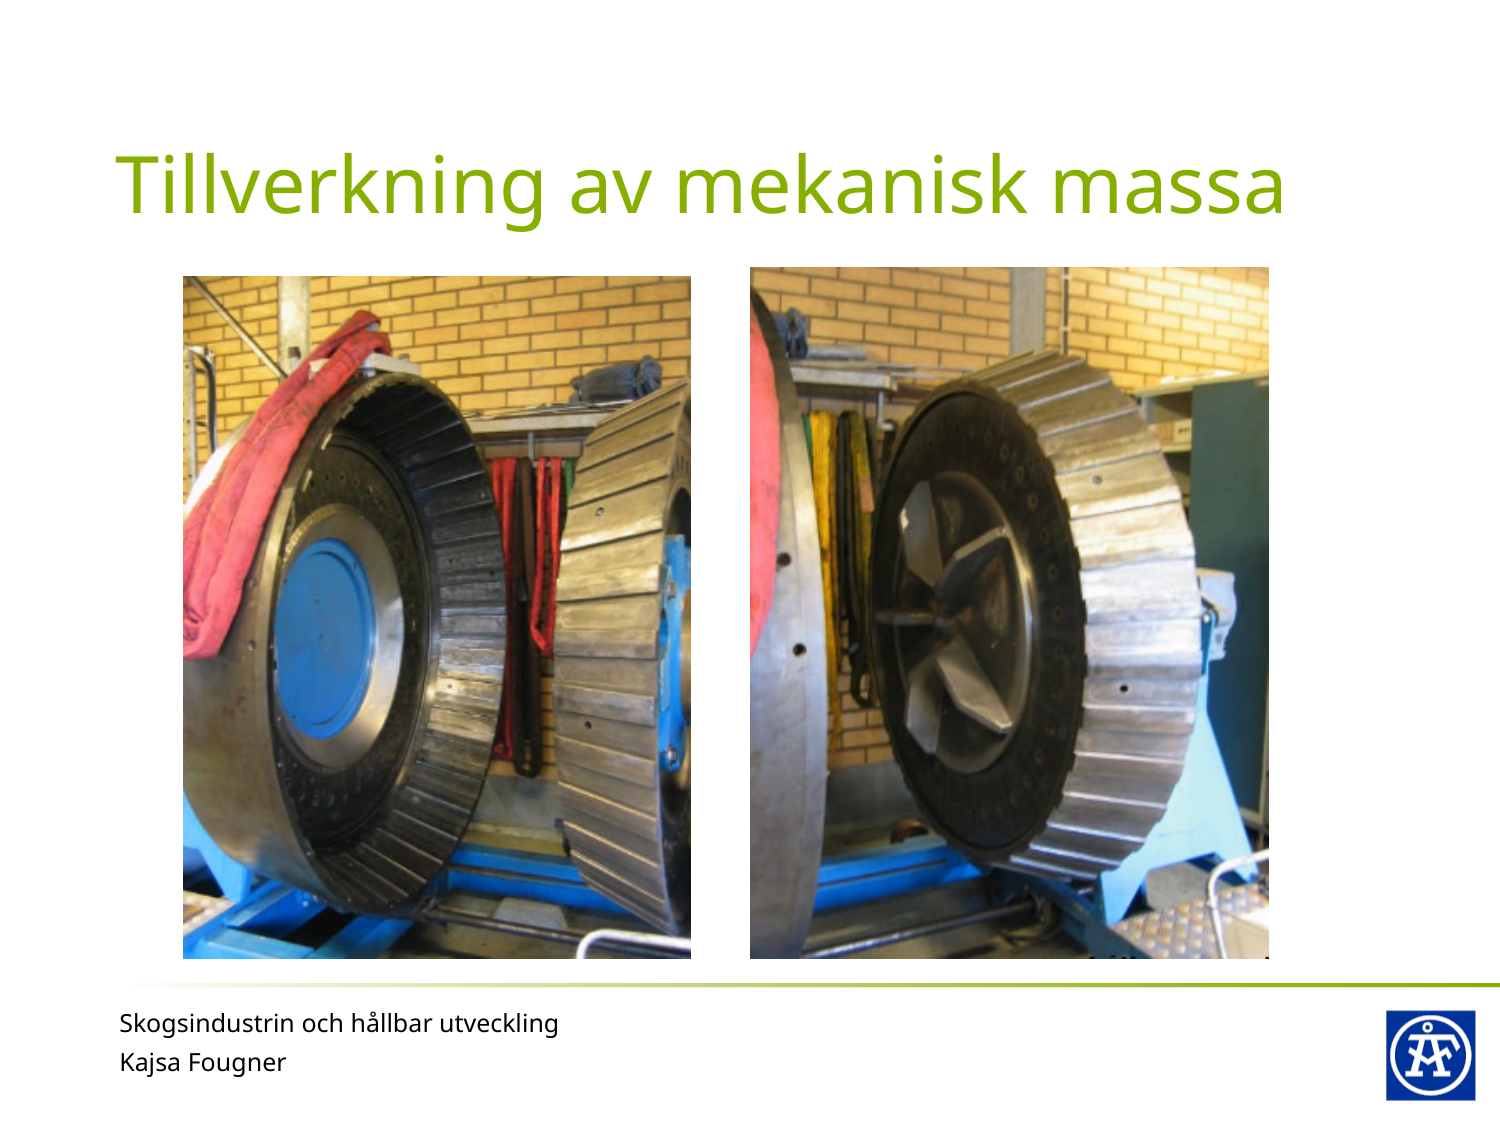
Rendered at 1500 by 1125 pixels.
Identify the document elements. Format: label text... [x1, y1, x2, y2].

list Skogsindustrin och hållbar utveckling Kajsa Fougner [104, 1000, 783, 1085]
picture [182, 276, 692, 959]
title Tillverkning av mekanisk massa [100, 126, 1400, 232]
picture [749, 266, 1269, 959]
picture [0, 983, 1500, 1125]
